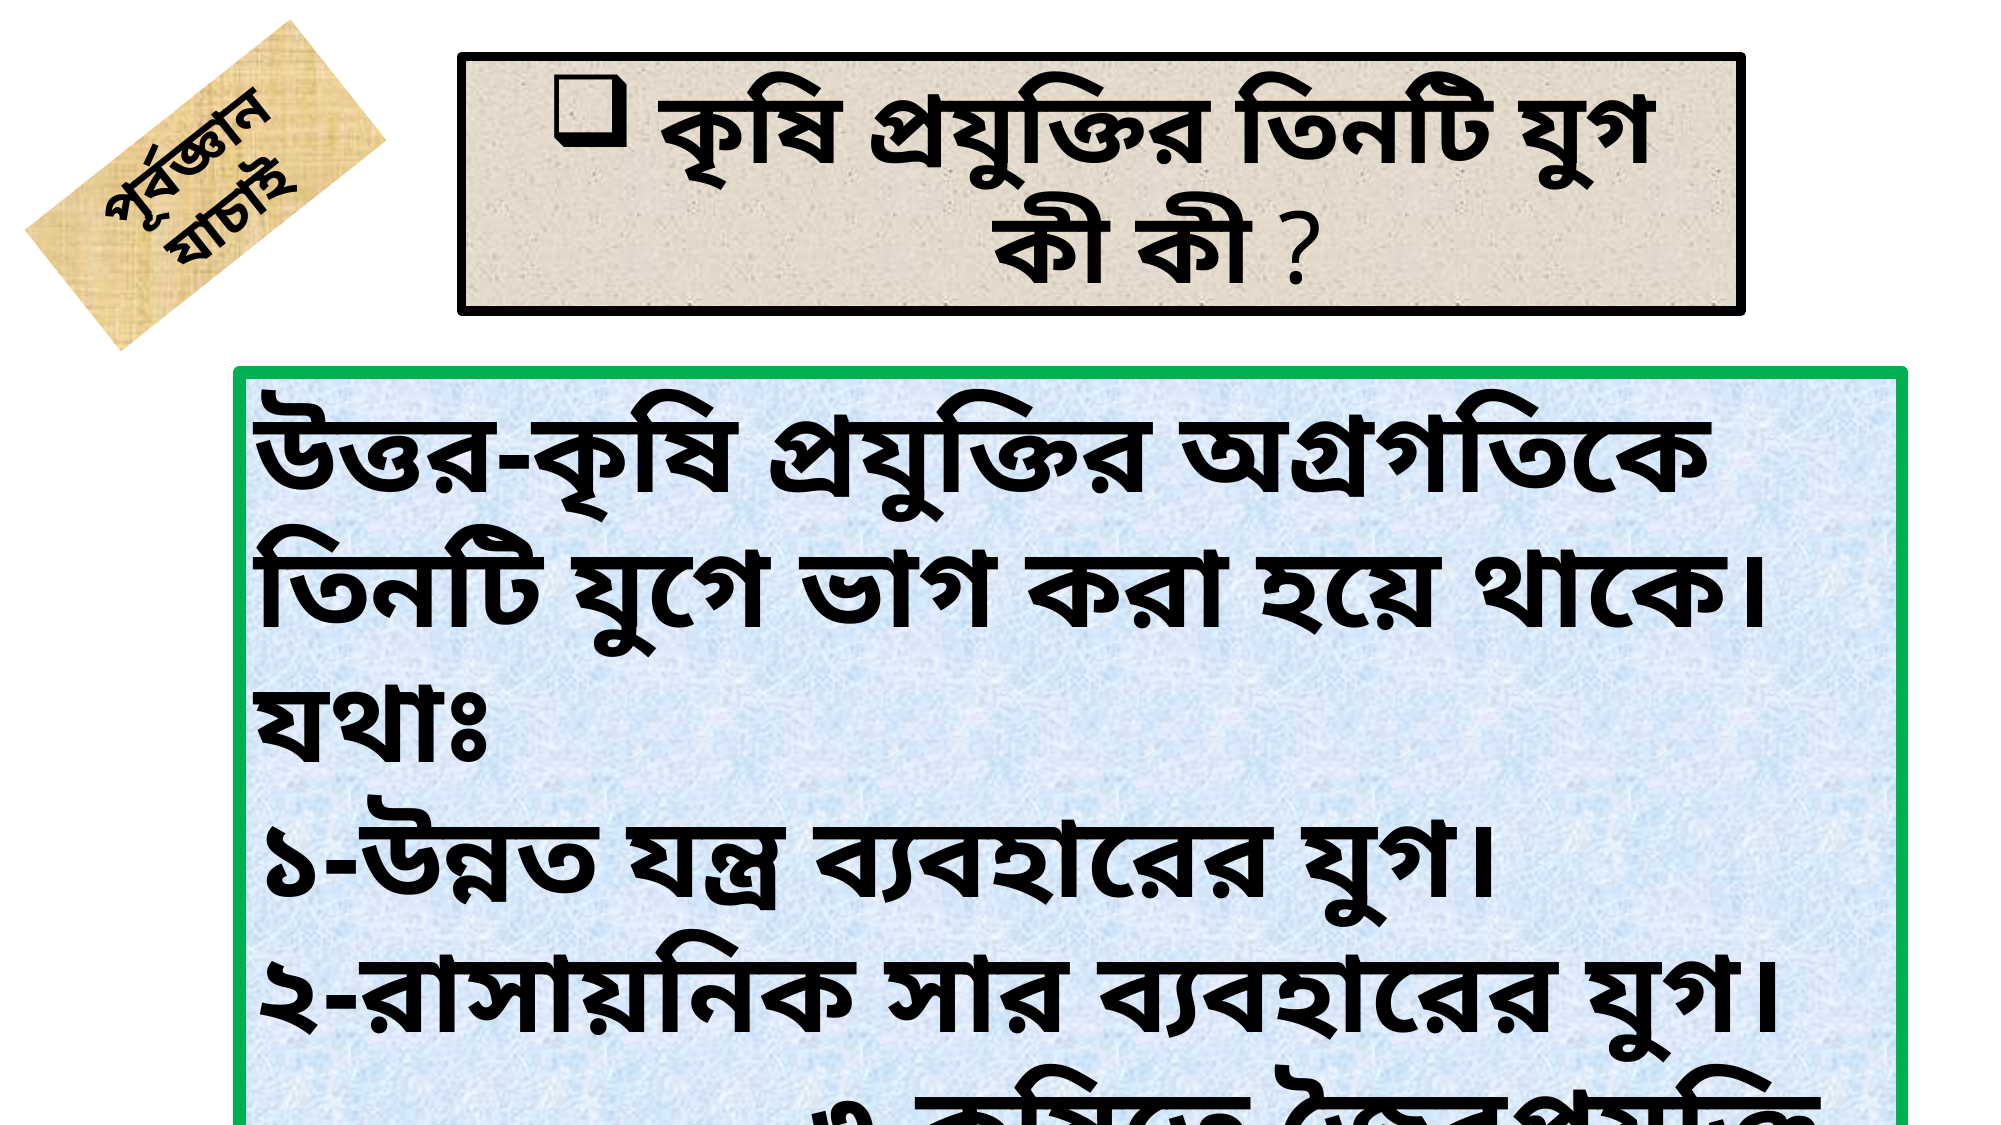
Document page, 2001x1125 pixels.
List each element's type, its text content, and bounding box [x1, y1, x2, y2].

text_box কৃষি প্রযুক্তির তিনটি যুগ কী কী ? [461, 56, 1742, 312]
text_box পূর্বজ্ঞান যাচাই [24, 19, 387, 352]
text_box উত্তর-কৃষি প্রযুক্তির অগ্রগতিকে তিনটি যুগে ভাগ করা হয়ে থাকে। যথাঃ ১-উন্নত যন্ত্র ব্যবহারের যুগ। ২-রাসায়নিক সার ব্যবহারের যুগ। ৩-কৃষিতে জৈবপ্রযুক্তি ব্যবহারের যুগ। [239, 372, 1902, 1125]
